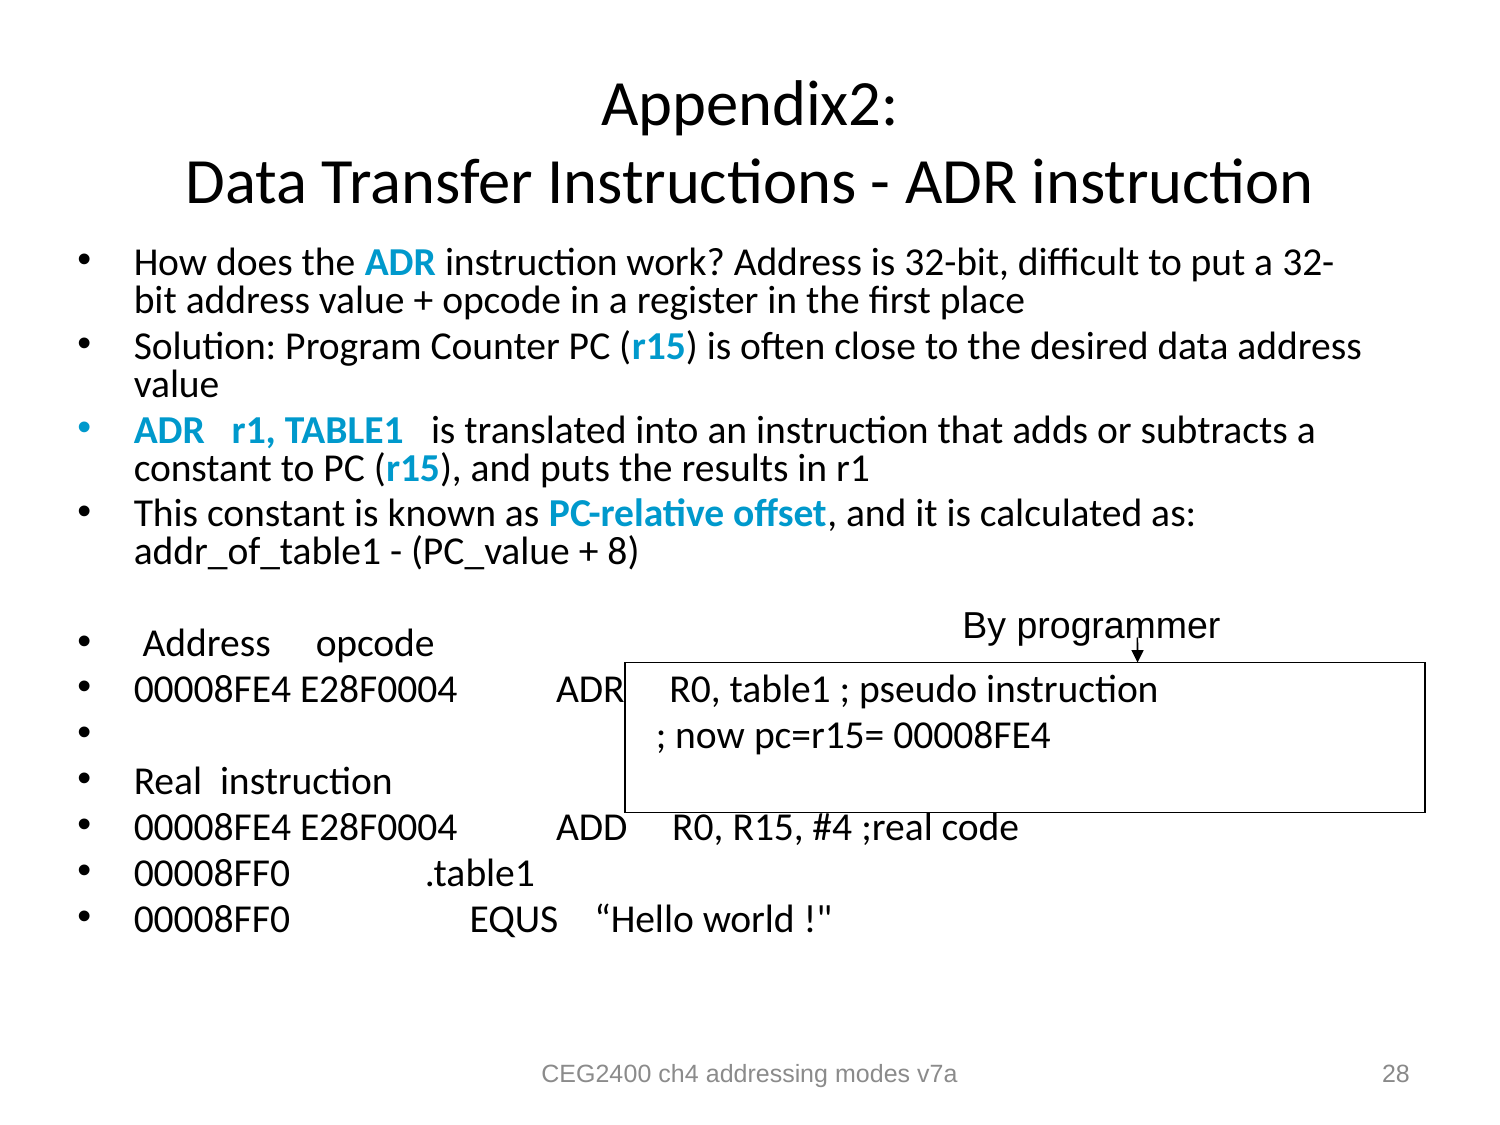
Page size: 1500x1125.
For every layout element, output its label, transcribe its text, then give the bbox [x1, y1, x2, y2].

list How does the ADR instruction work? Address is 32-bit, difficult to put a 32-bit address value + opcode in a register in the first place Solution: Program Counter PC (r15) is often close to the desired data address value ADR r1, TABLE1 is translated into an instruction that adds or subtracts a constant to PC (r15), and puts the results in r1 This constant is known as PC-relative offset, and it is calculated as: addr_of_table1 - (PC_value + 8) Address opcode 00008FE4 E28F0004 ADR R0, table1 ; pseudo instruction ; now pc=r15= 00008FE4 Real instruction 00008FE4 E28F0004 ADD R0, R15, #4 ;real code 00008FF0 .table1 00008FF0 EQUS “Hello world !" [62, 237, 1388, 1000]
slide_number 28 [1074, 1042, 1425, 1103]
text_box [624, 662, 1425, 813]
footer CEG2400 ch4 addressing modes v7a [512, 1042, 988, 1103]
text_box [1131, 637, 1144, 663]
text_box By programmer [947, 593, 1236, 654]
title Appendix2: Data Transfer Instructions - ADR instruction [75, 45, 1425, 233]
